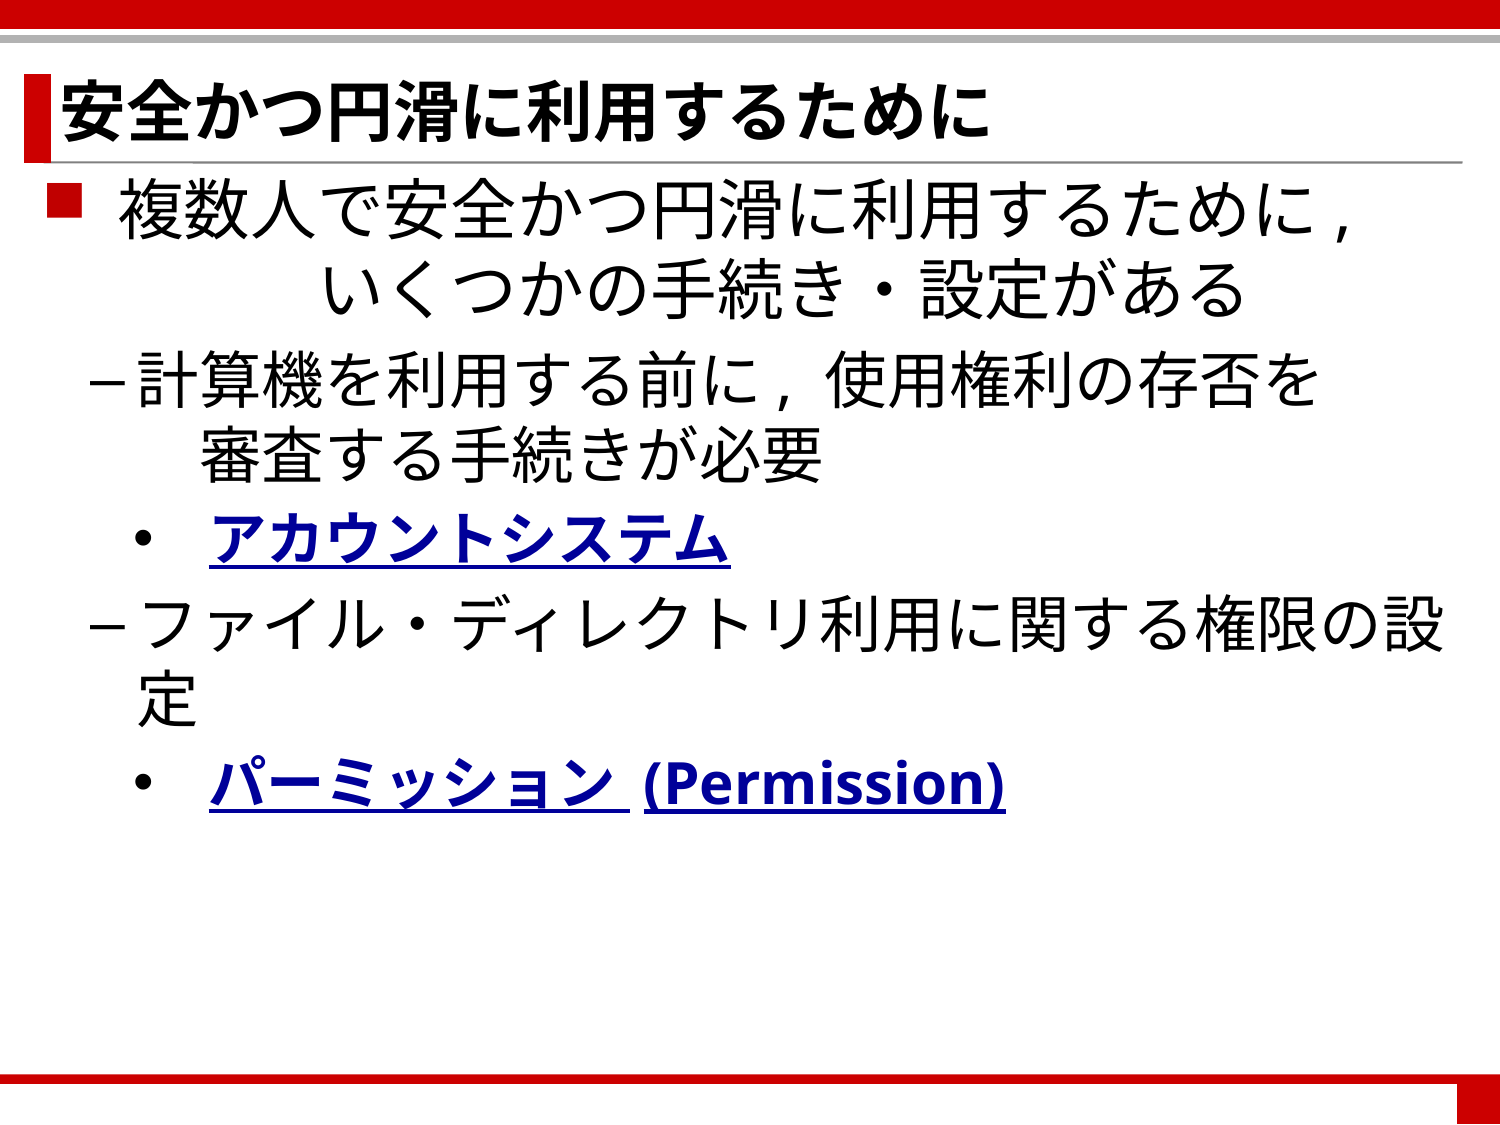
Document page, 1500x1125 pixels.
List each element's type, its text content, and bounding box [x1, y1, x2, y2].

list 複数人で安全かつ円滑に利用するために, いくつかの手続き・設定がある 計算機を利用する前に, 使用権利の存否を 審査する手続きが必要 アカウントシステム ファイル・ディレクトリ利用に関する権限の設定 パーミッション (Permission) [0, 160, 1500, 1024]
title 安全かつ円滑に利用するために [44, 59, 1500, 160]
